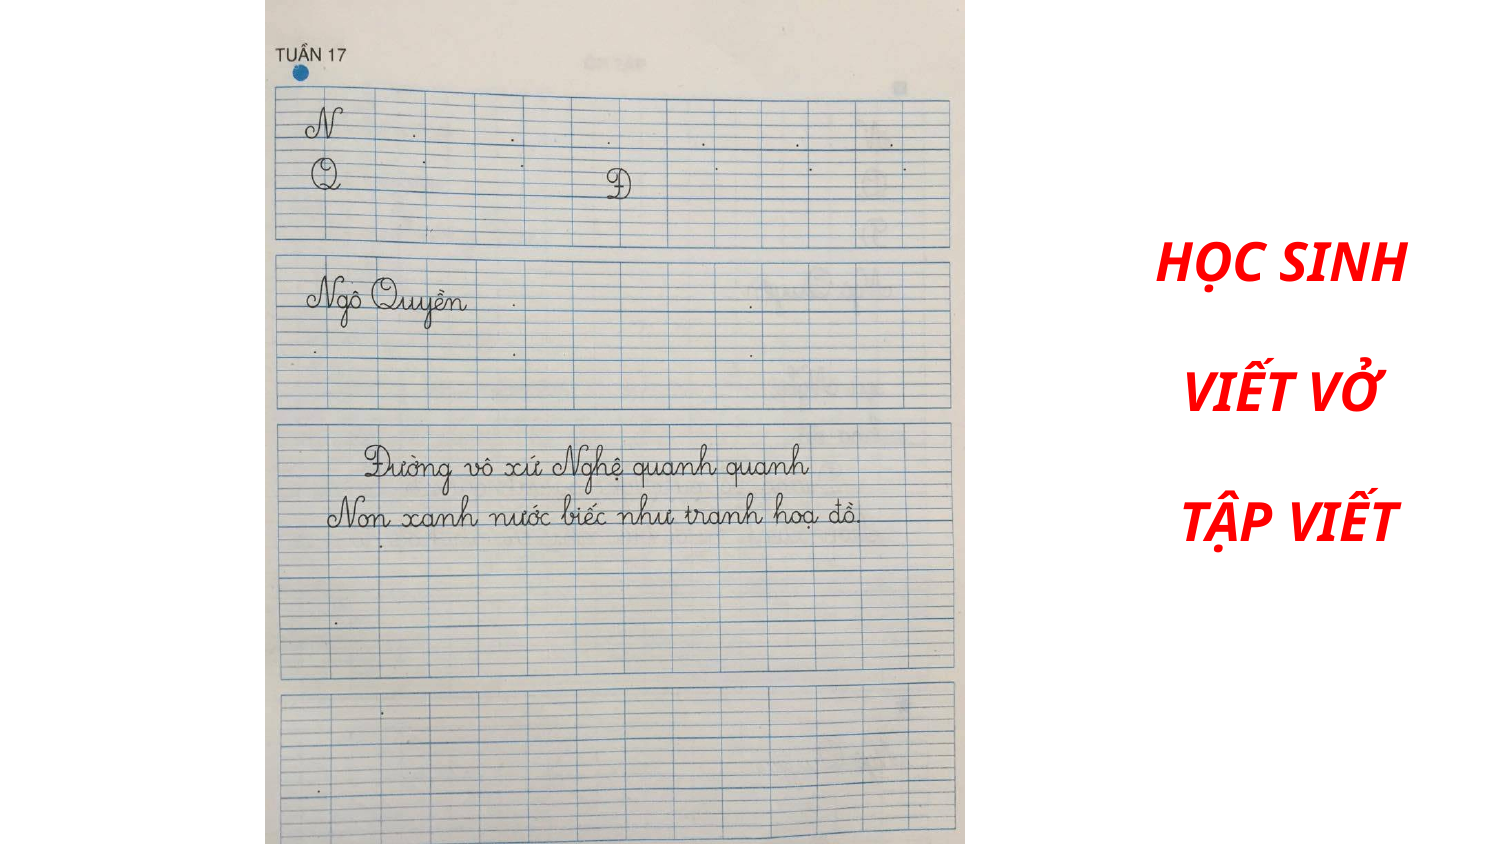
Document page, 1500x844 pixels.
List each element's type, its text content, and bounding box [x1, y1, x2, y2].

picture [265, 0, 965, 844]
text_box HỌC SINH VIẾT VỞ TẬP VIẾT [1078, 123, 1500, 591]
